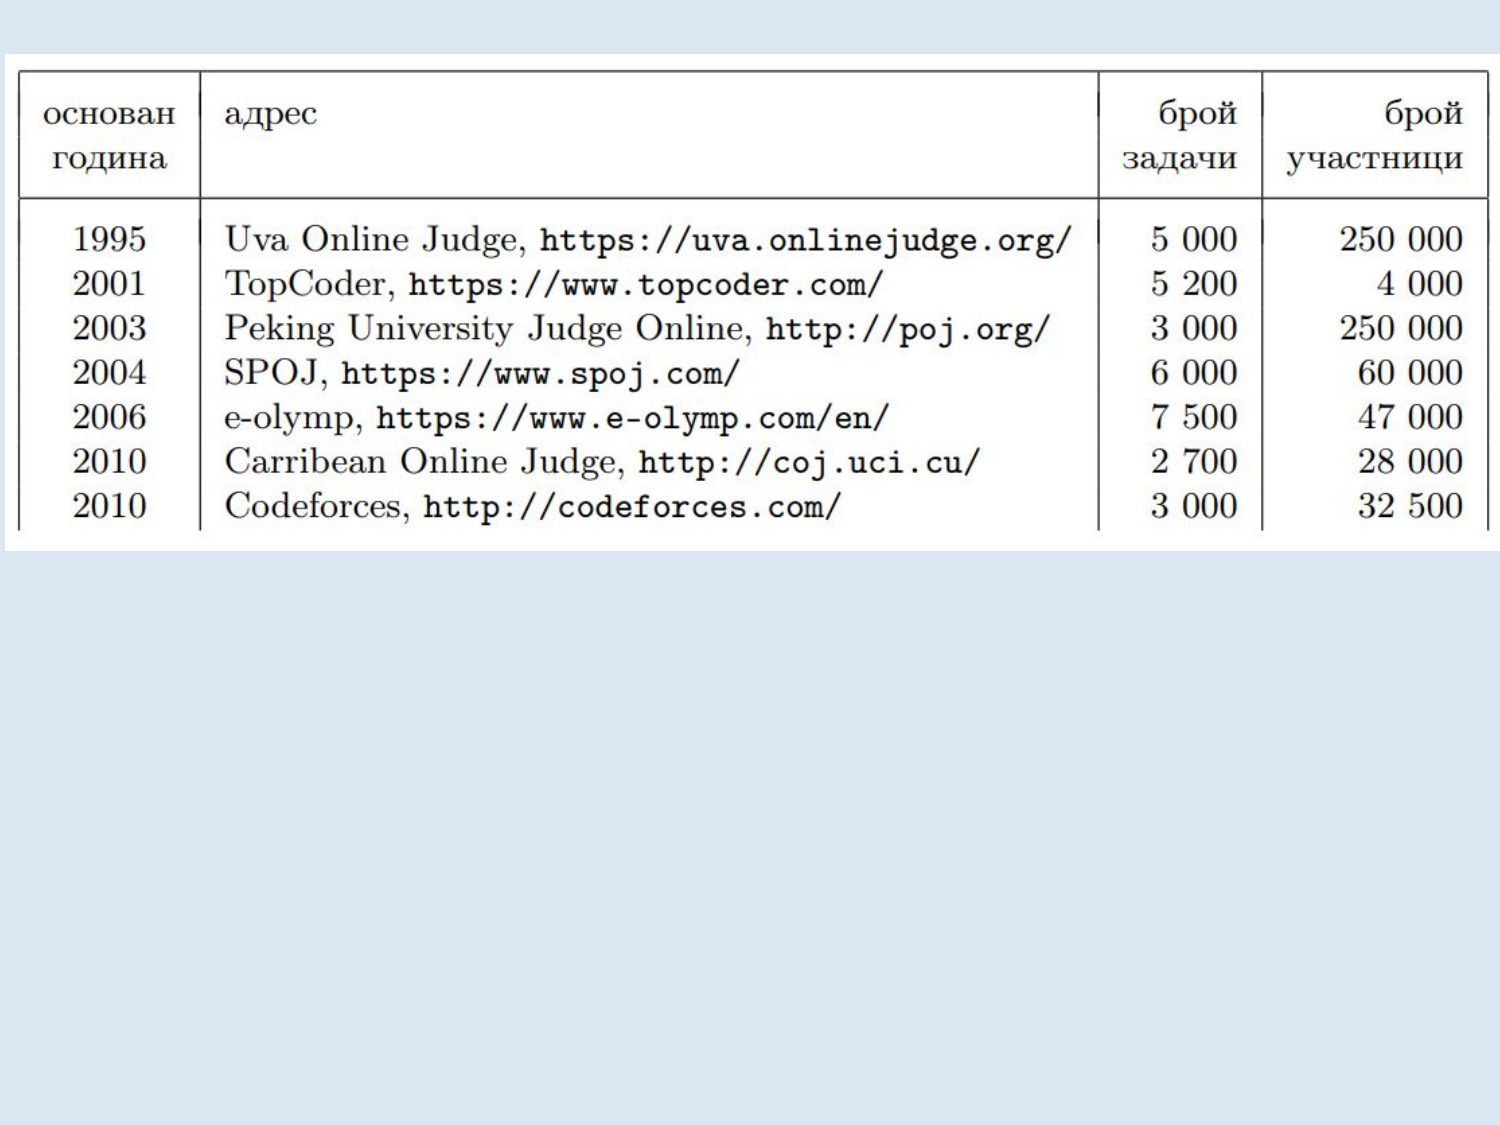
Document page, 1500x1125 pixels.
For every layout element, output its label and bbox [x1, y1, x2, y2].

picture [4, 54, 1500, 551]
